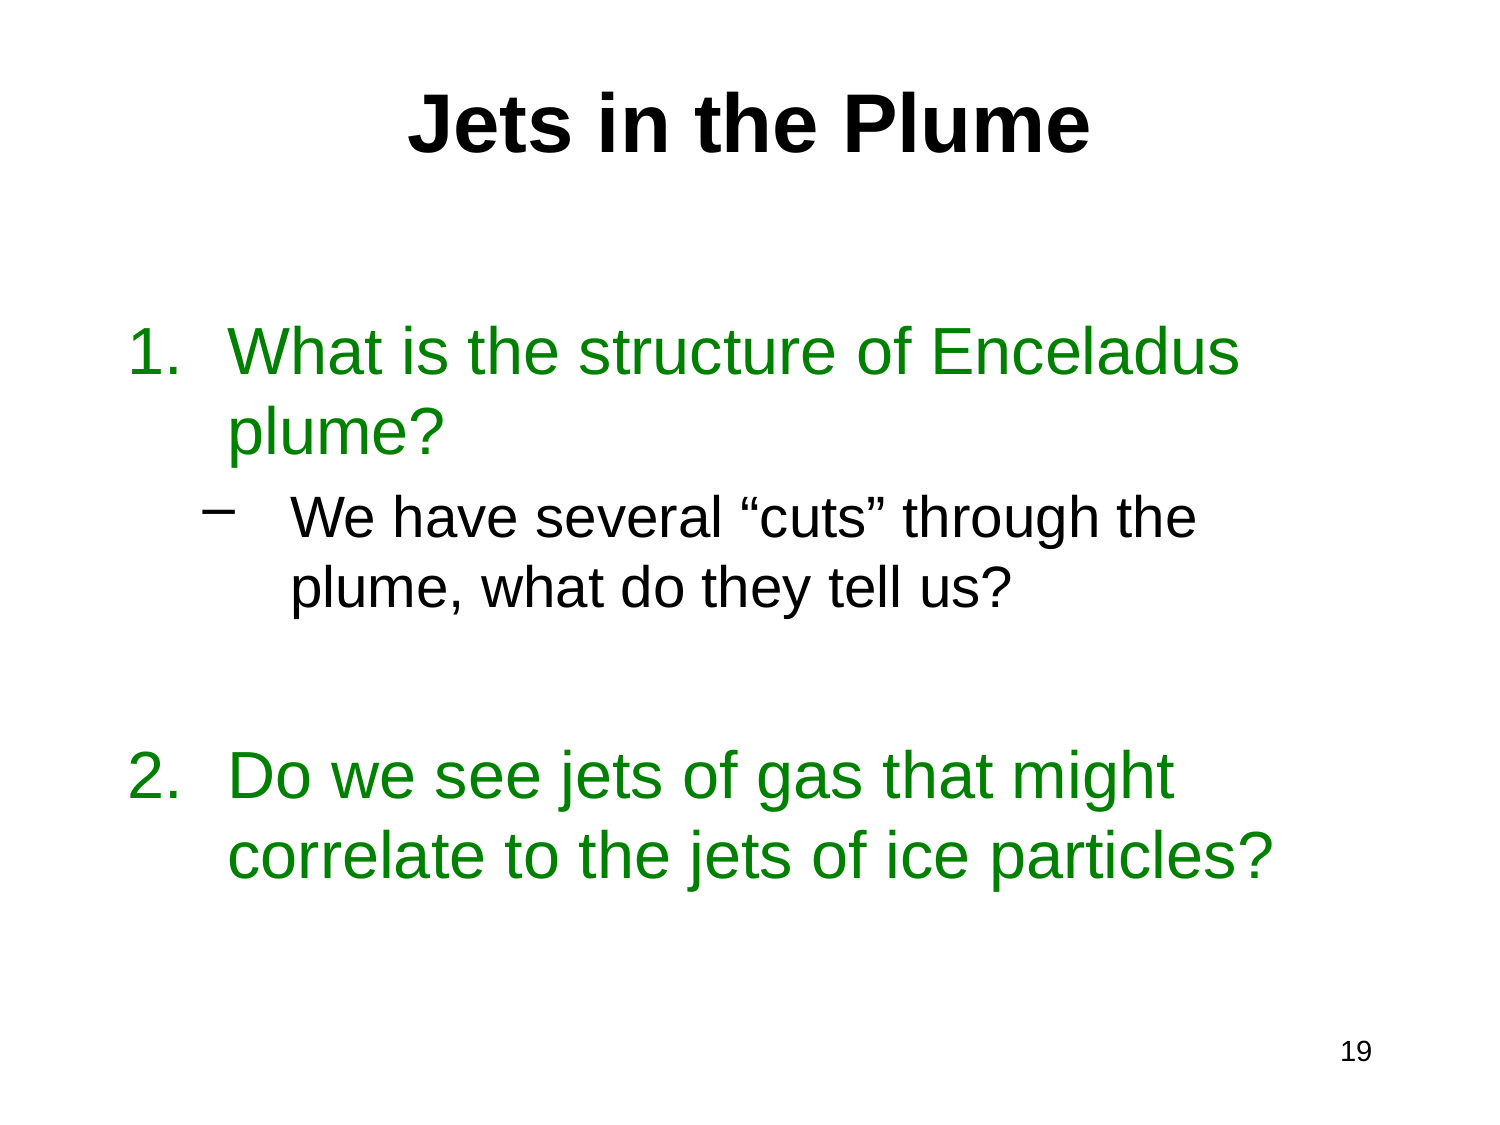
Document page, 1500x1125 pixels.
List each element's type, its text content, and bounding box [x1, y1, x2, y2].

slide_number 19 [1074, 1024, 1388, 1101]
list What is the structure of Enceladus plume? We have several “cuts” through the plume, what do they tell us? Do we see jets of gas that might correlate to the jets of ice particles? [112, 299, 1388, 975]
title Jets in the Plume [112, 24, 1388, 213]
